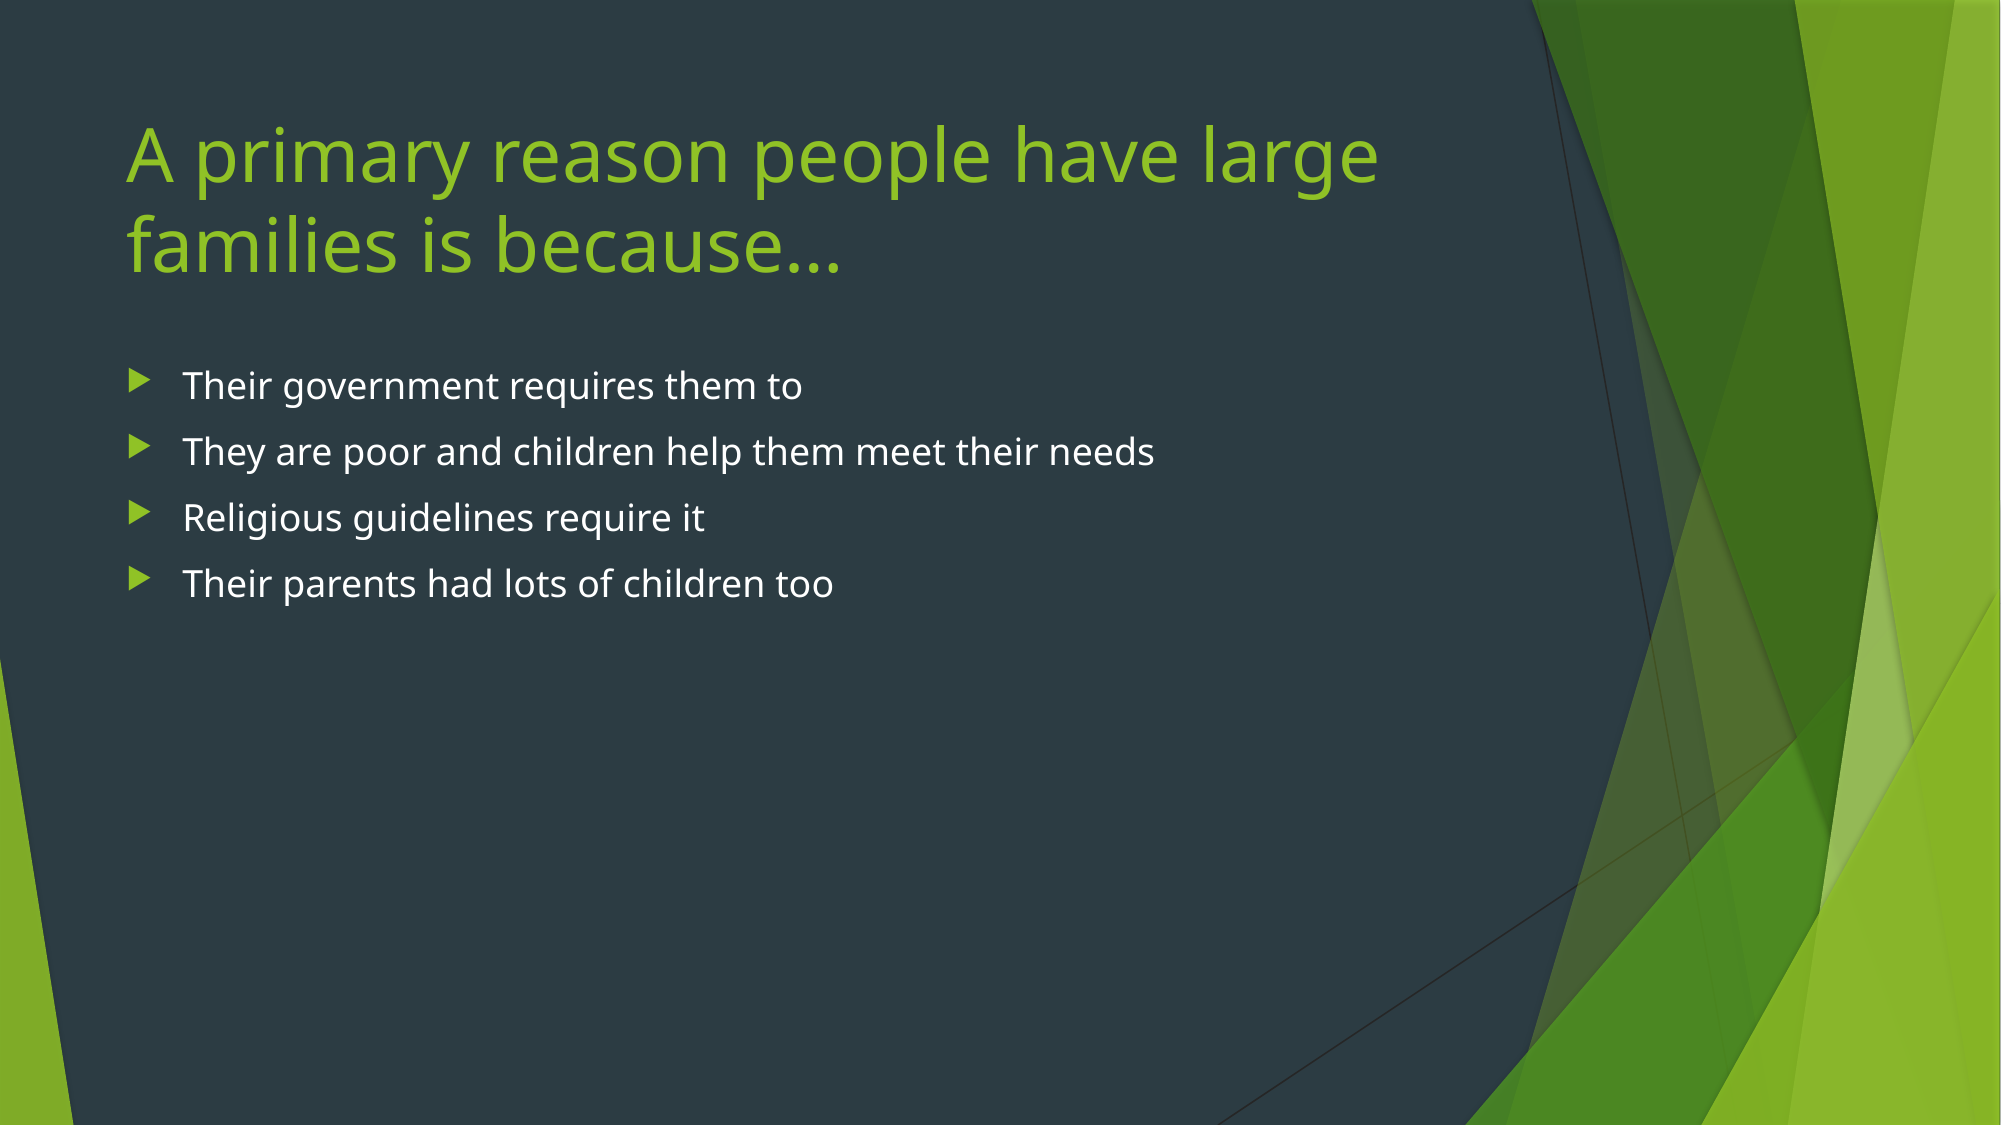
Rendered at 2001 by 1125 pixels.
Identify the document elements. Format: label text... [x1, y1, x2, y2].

title A primary reason people have large families is because… [111, 99, 1522, 317]
list Their government requires them to They are poor and children help them meet their needs Religious guidelines require it Their parents had lots of children too [111, 354, 1522, 992]
